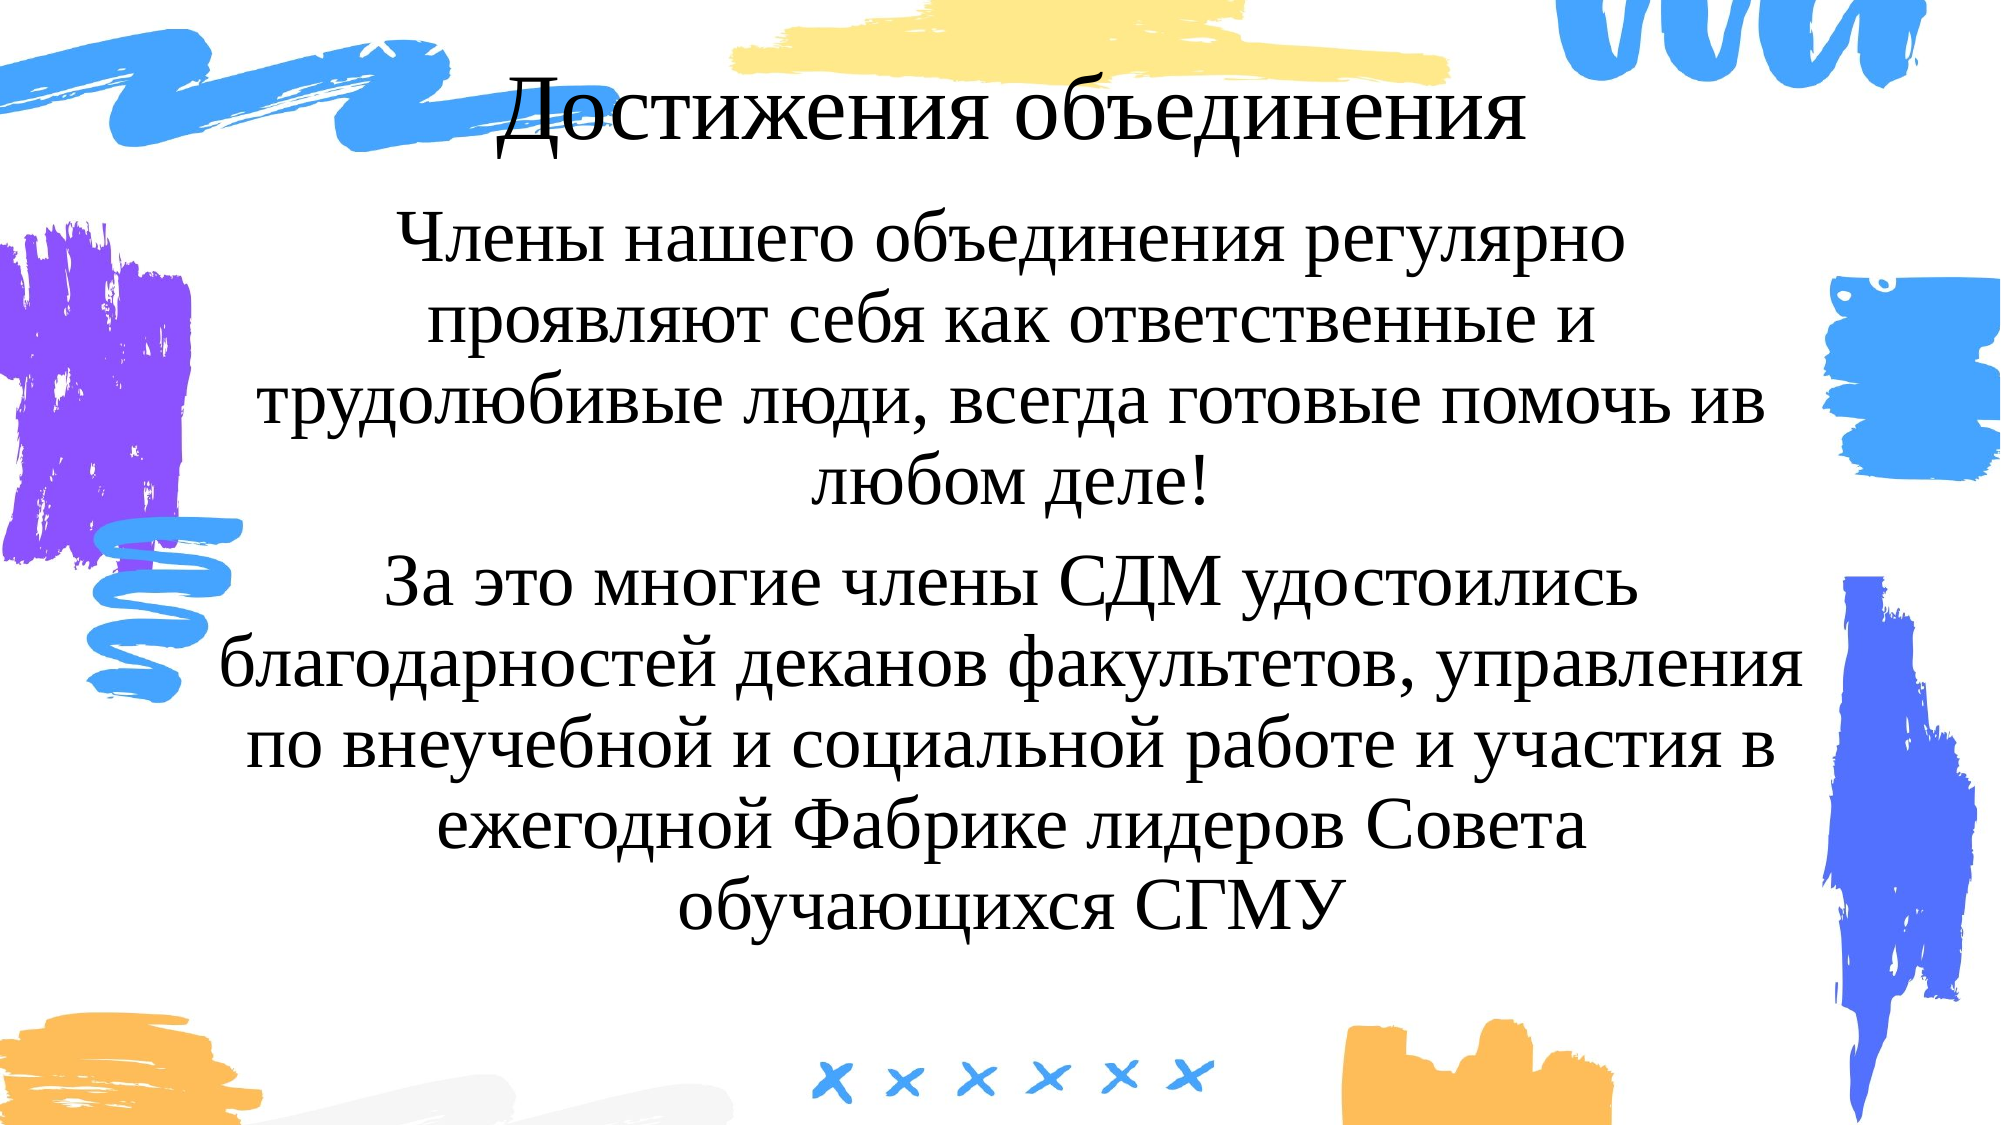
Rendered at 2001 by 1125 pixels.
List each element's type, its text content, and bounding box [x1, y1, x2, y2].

list Члены нашего объединения регулярно проявляют себя как ответственные и трудолюбивые люди, всегда готовые помочь ив любом деле! За это многие члены СДМ удостоились благодарностей деканов факультетов, управления по внеучебной и социальной работе и участия в ежегодной Фабрике лидеров Совета обучающихся СГМУ [202, 188, 1823, 903]
picture [0, 0, 2001, 1125]
title Достижения объединения [150, 0, 1875, 218]
